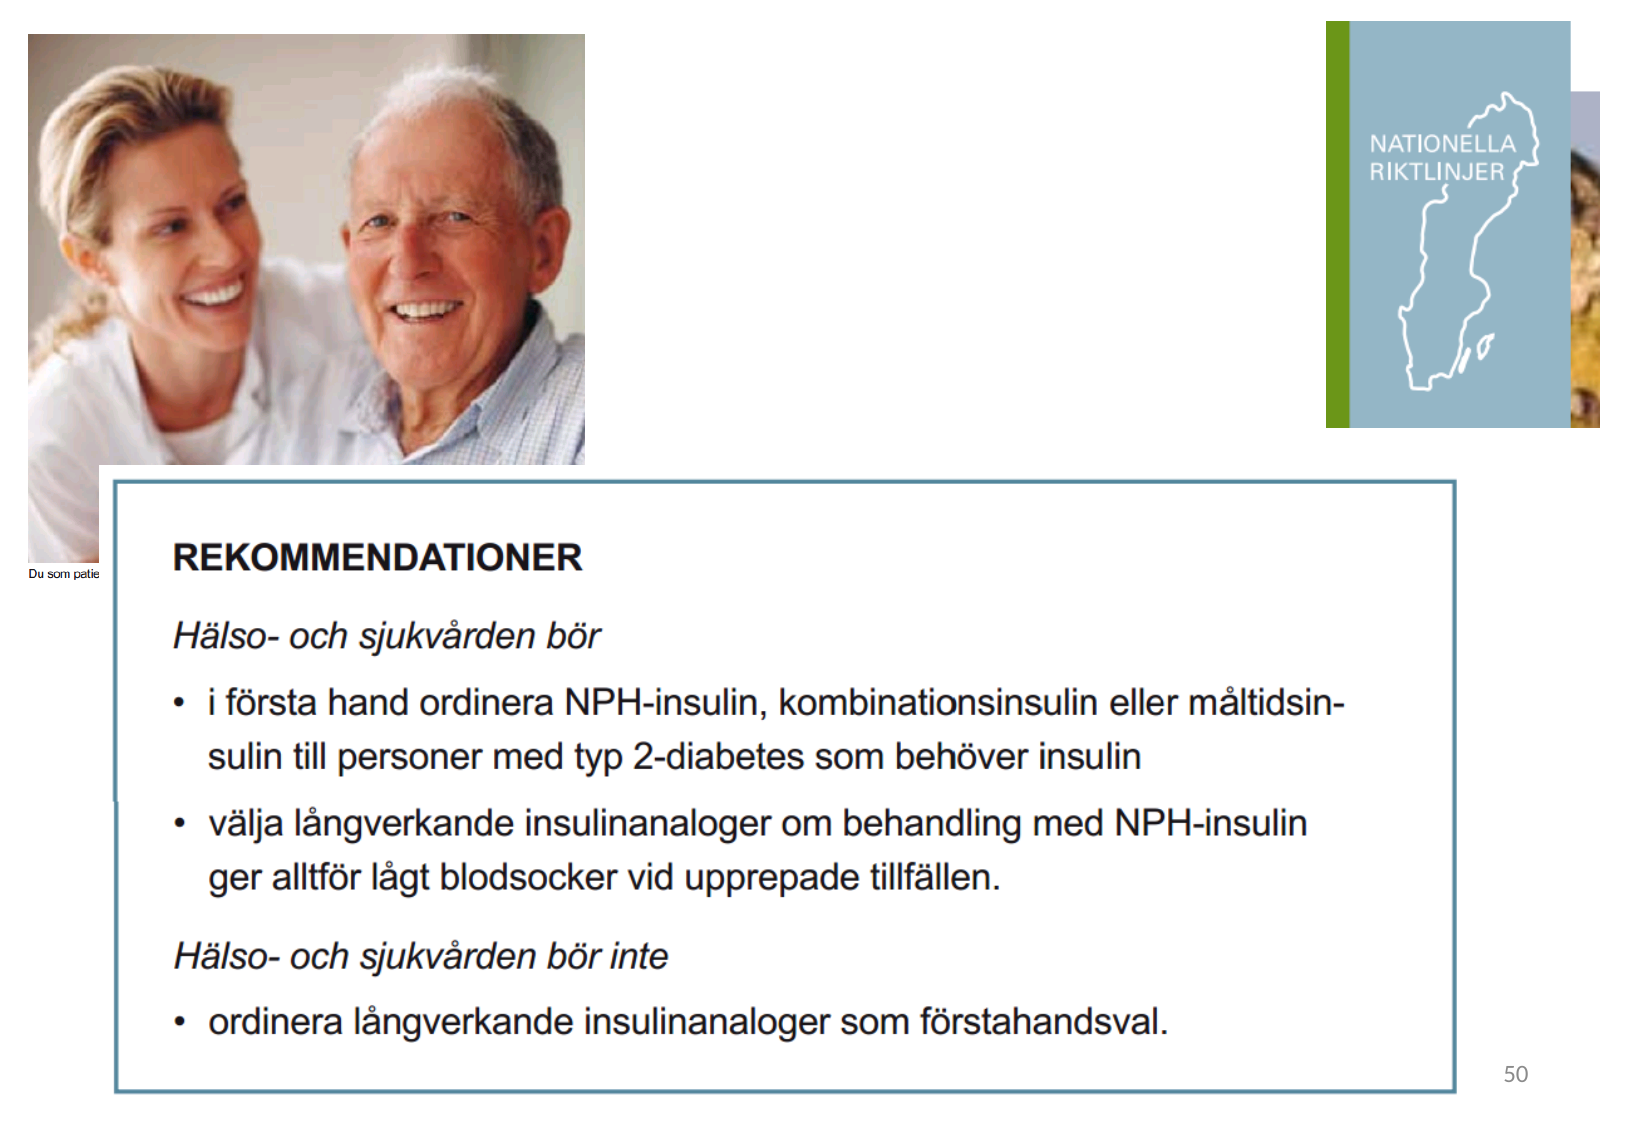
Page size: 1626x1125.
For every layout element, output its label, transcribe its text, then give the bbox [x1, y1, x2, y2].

picture [20, 26, 1496, 1107]
picture [1326, 21, 1600, 428]
slide_number 50 [1477, 1042, 1544, 1103]
